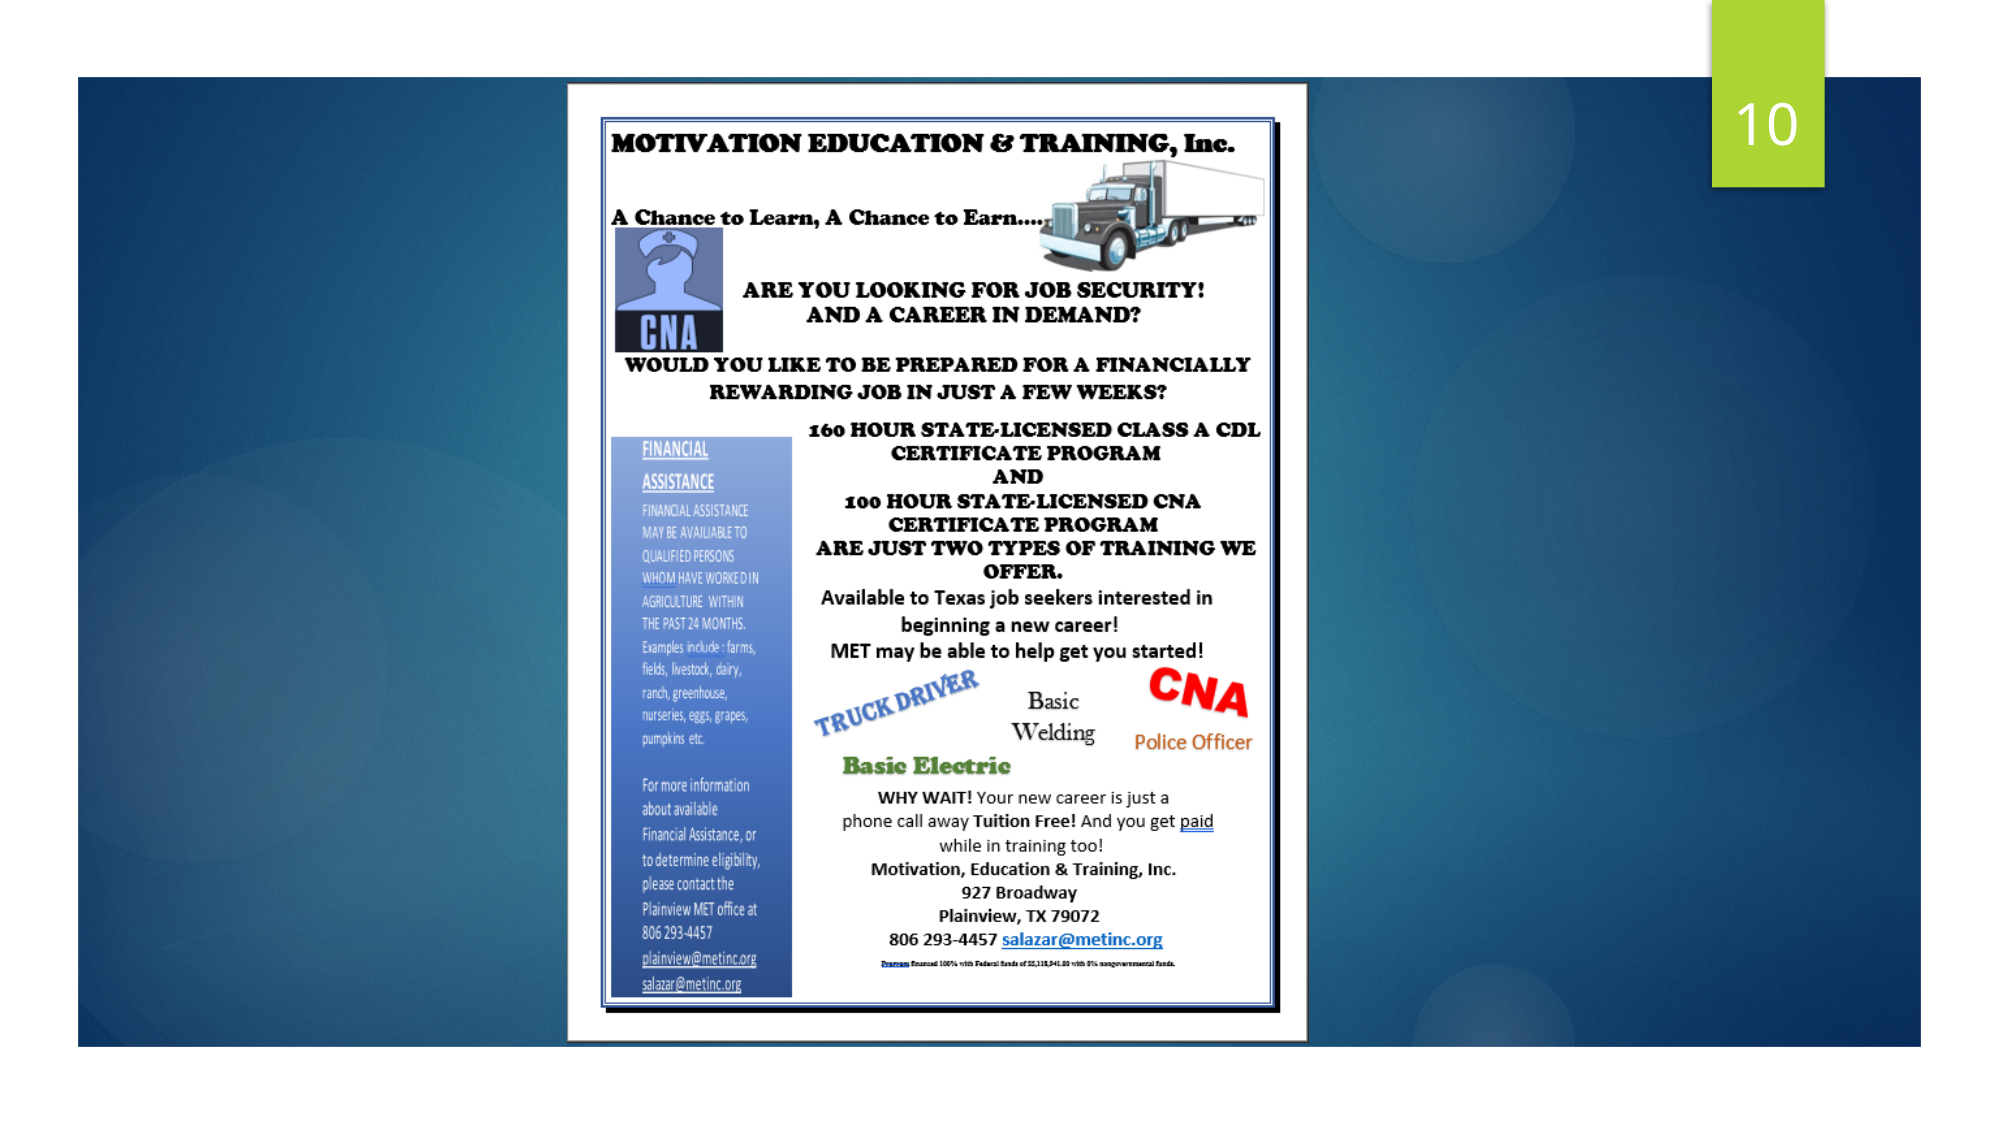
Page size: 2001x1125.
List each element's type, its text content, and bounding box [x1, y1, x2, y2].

slide_number 10 [1698, 48, 1836, 174]
picture [567, 82, 1309, 1043]
